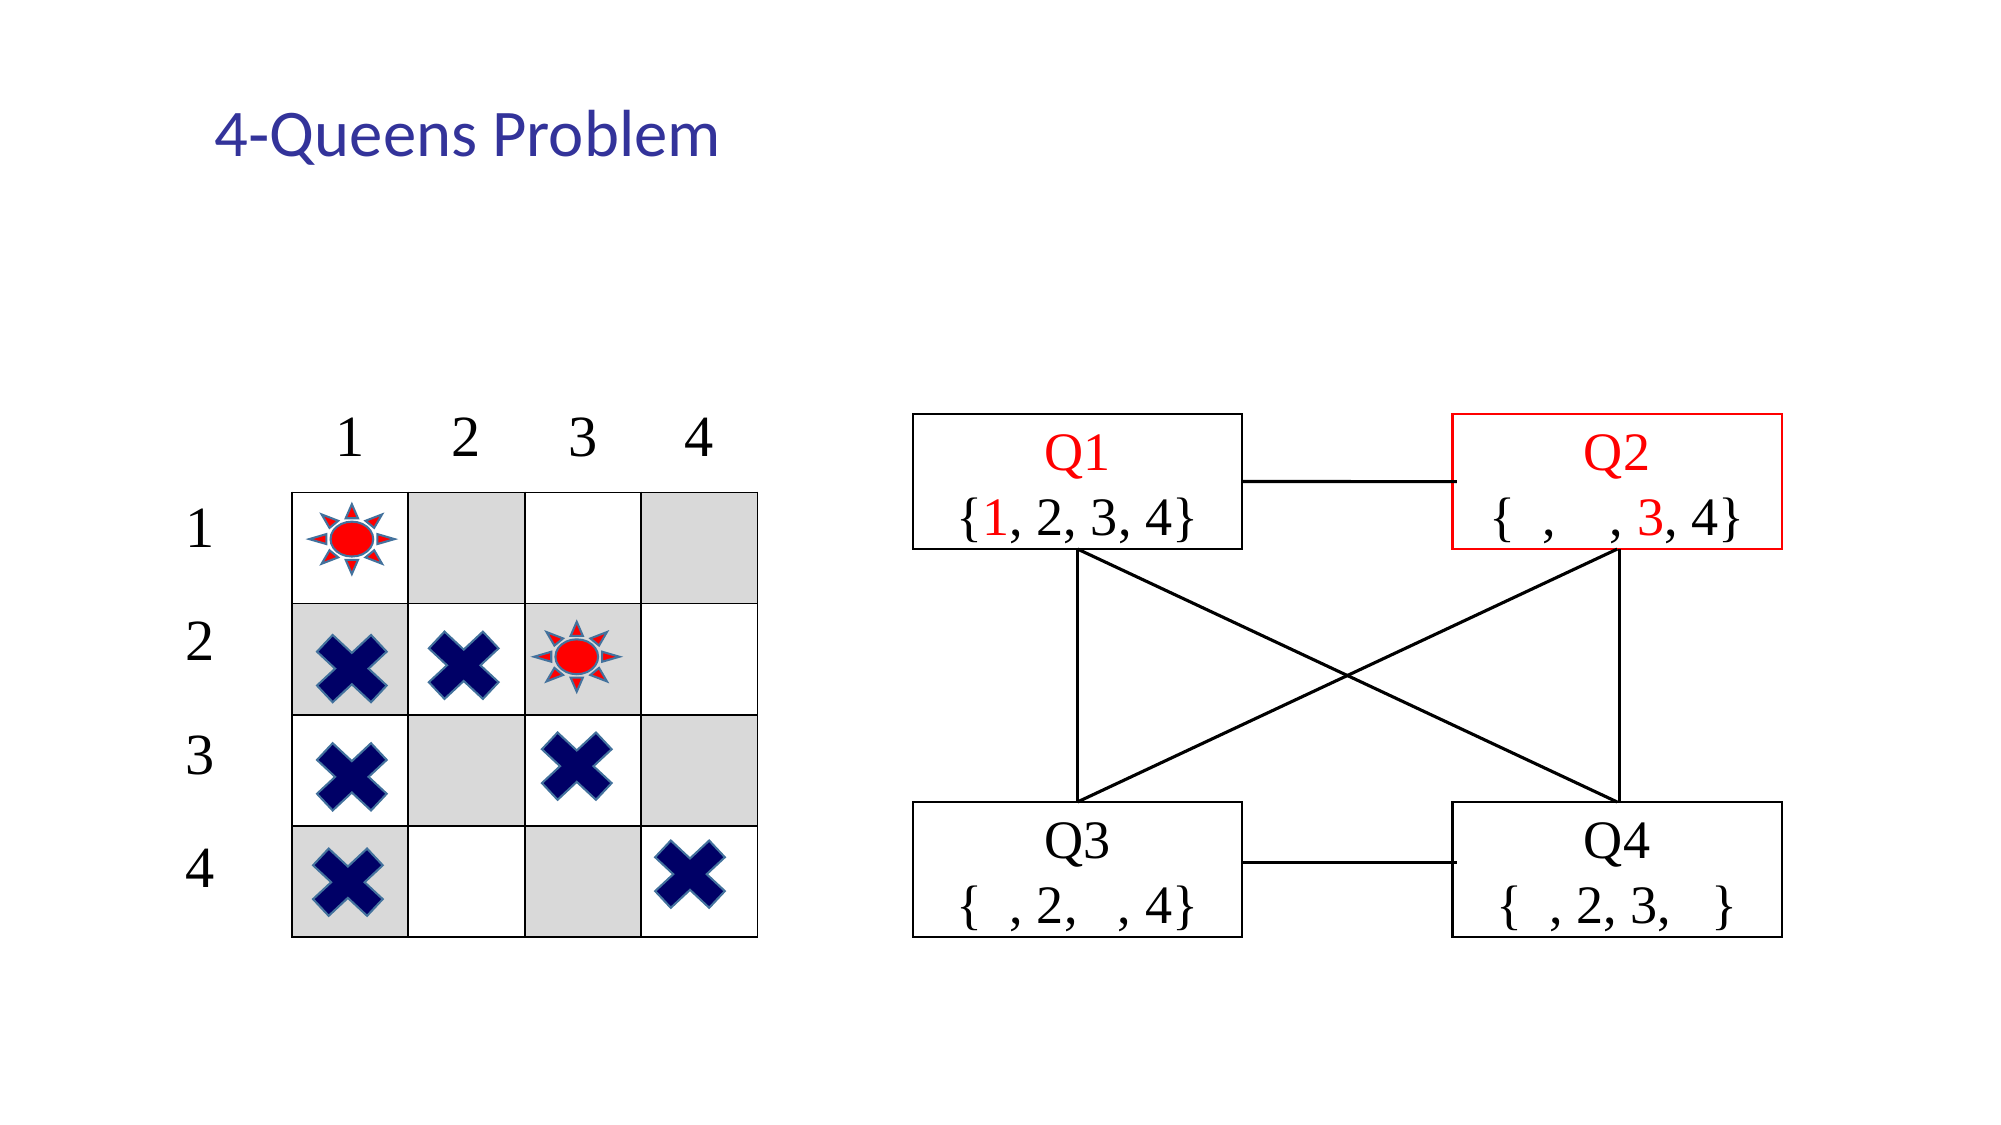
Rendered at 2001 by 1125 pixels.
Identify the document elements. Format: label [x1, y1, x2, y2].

text_box [912, 413, 1783, 938]
text_box [427, 630, 501, 701]
text_box [199, 82, 897, 178]
table_header [409, 493, 524, 603]
text_box [653, 839, 727, 910]
table_cell [642, 716, 757, 825]
table_cell [526, 604, 640, 714]
table_cell [642, 827, 757, 936]
text_box [305, 532, 328, 546]
table_header [642, 493, 757, 603]
table_cell [409, 604, 524, 714]
text_box [315, 633, 389, 704]
table_cell [152, 829, 248, 941]
text_box [530, 650, 553, 664]
table_header [293, 493, 407, 603]
text_box [540, 731, 614, 802]
table_cell [293, 604, 407, 714]
text_box [569, 619, 585, 637]
text_box [544, 630, 610, 695]
text_box [315, 741, 389, 812]
text_box [319, 501, 385, 577]
table_cell [293, 716, 407, 825]
table_header [152, 489, 248, 598]
text_box [311, 847, 385, 918]
table_header [526, 493, 640, 603]
table_header [293, 398, 407, 479]
table_cell [409, 827, 524, 936]
table_cell [642, 604, 757, 714]
table_cell [409, 716, 524, 825]
table_cell [152, 604, 248, 714]
table_header [526, 398, 640, 479]
table_cell [526, 716, 640, 825]
table_cell [152, 716, 248, 827]
table_header [642, 398, 757, 479]
text_box [601, 650, 624, 664]
table_cell [526, 827, 640, 936]
table_header [409, 398, 524, 479]
text_box [376, 532, 399, 546]
table_cell [293, 827, 407, 936]
